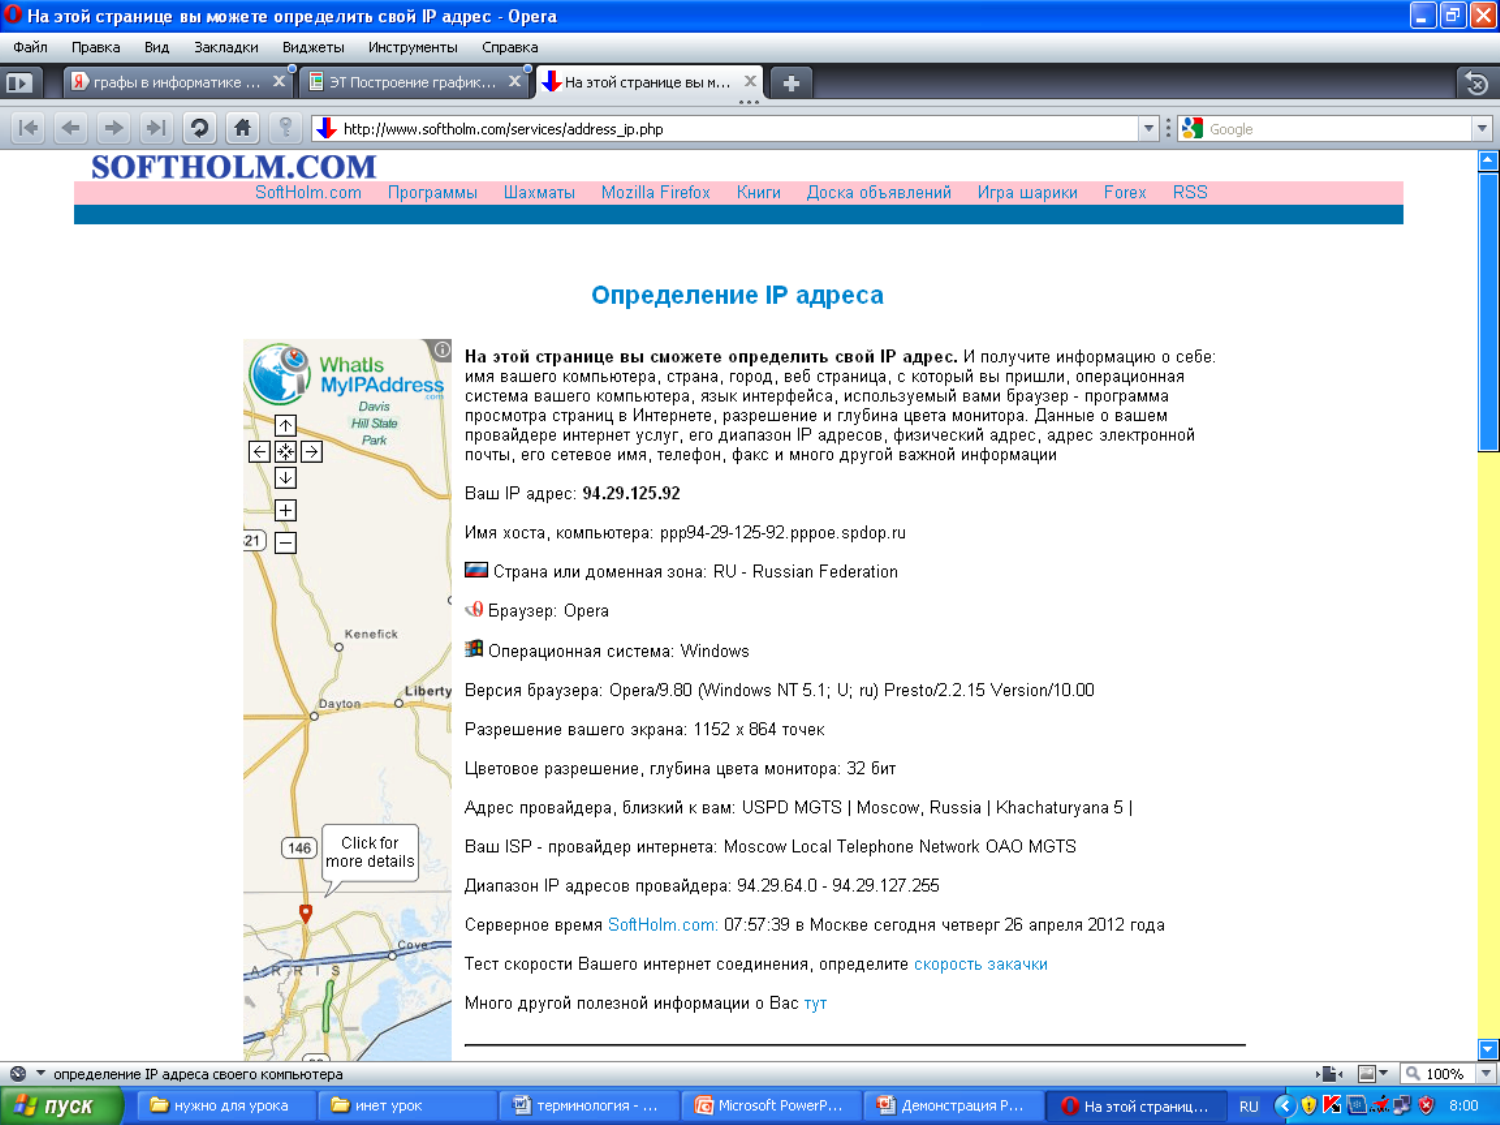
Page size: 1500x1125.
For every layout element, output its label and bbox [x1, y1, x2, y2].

list [0, 0, 1500, 1125]
